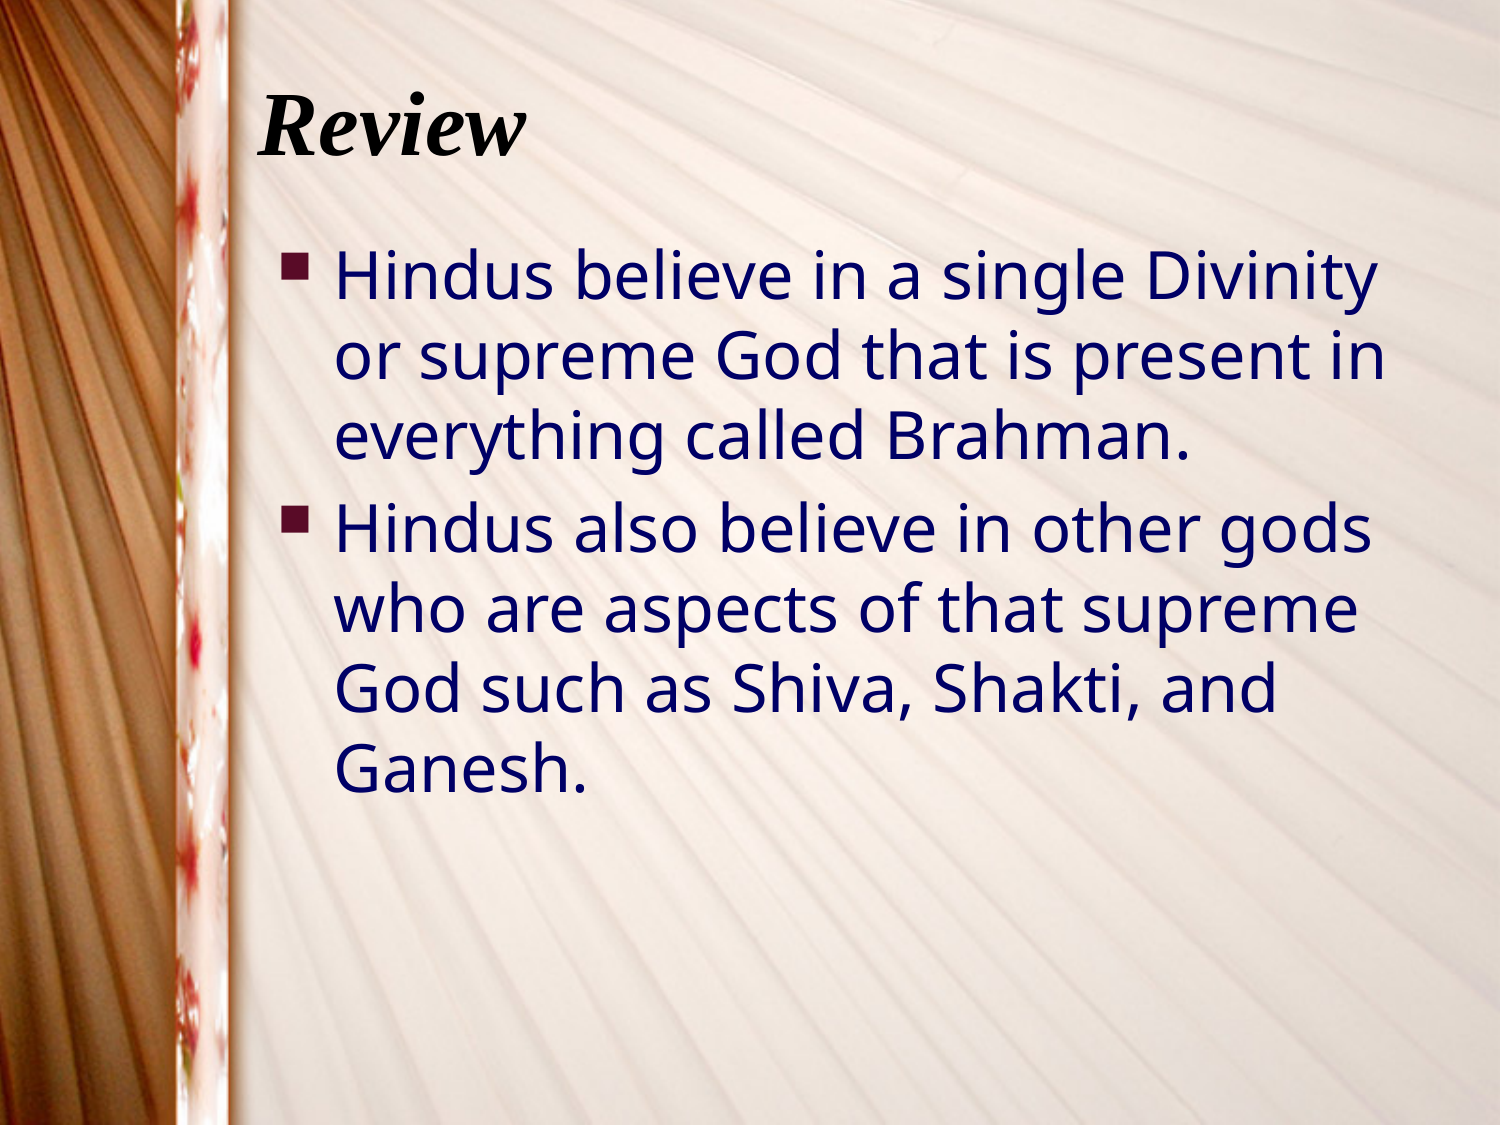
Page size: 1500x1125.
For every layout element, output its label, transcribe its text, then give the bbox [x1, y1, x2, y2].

picture [0, 0, 1500, 1125]
title Review [241, 49, 1413, 188]
list Hindus believe in a single Divinity or supreme God that is present in everything called Brahman. Hindus also believe in other gods who are aspects of that supreme God such as Shiva, Shakti, and Ganesh. [262, 224, 1426, 1013]
